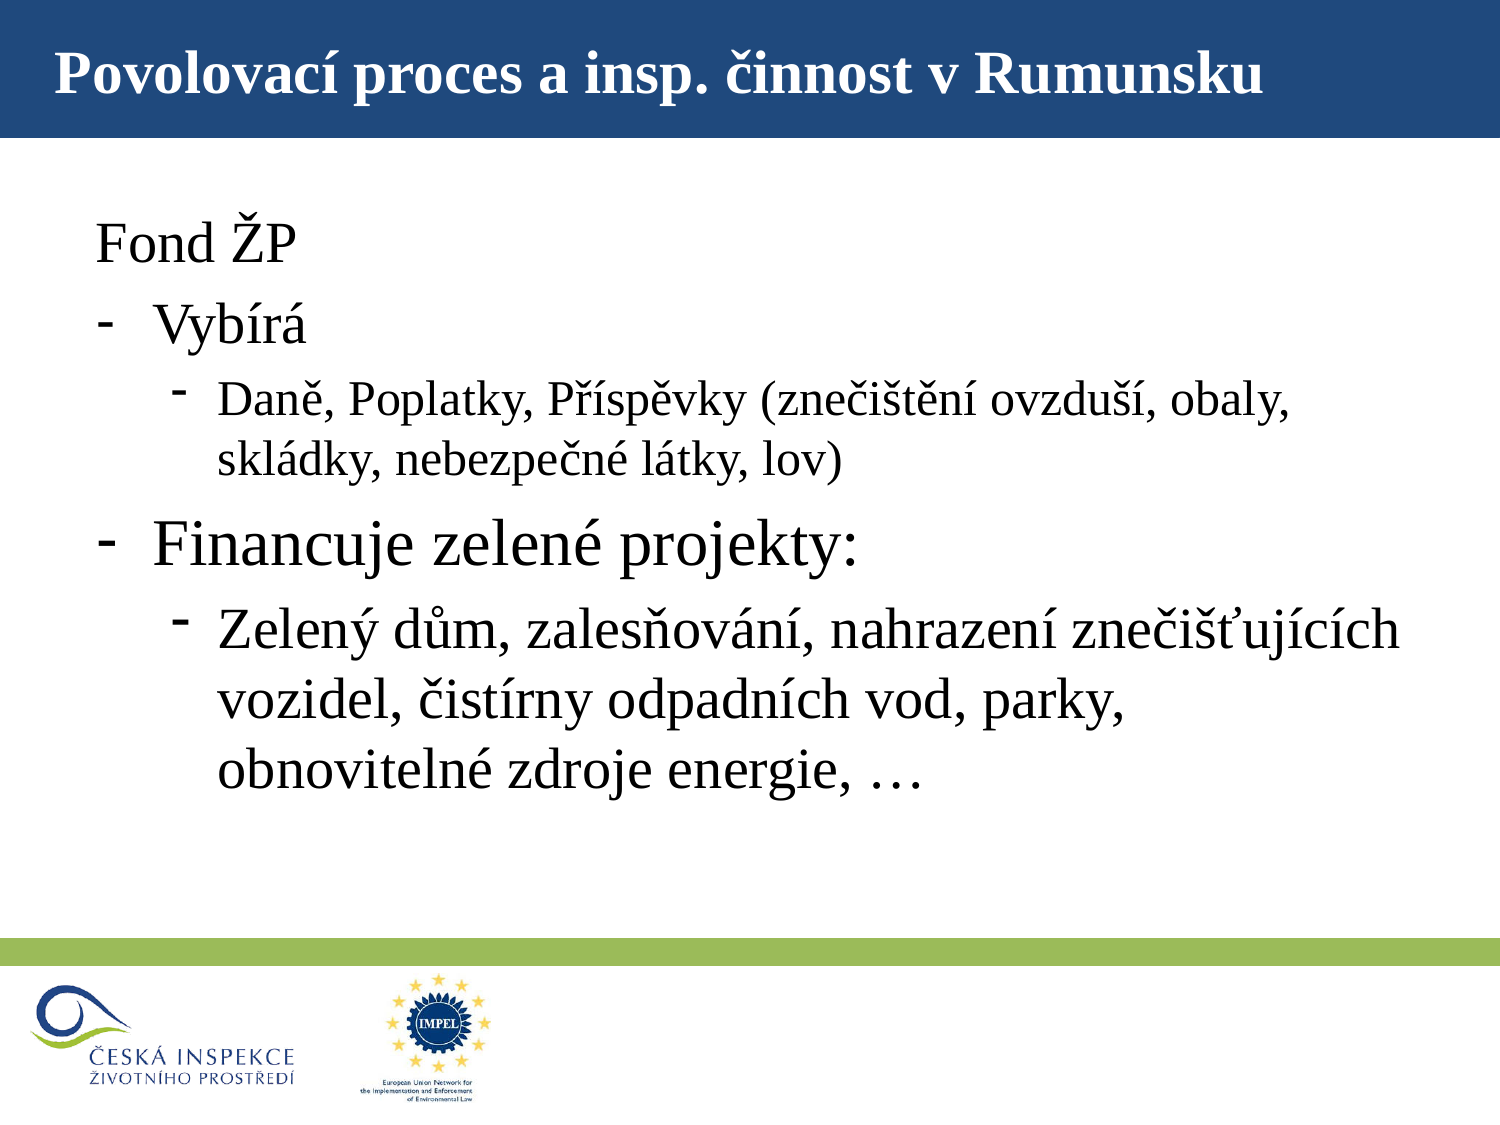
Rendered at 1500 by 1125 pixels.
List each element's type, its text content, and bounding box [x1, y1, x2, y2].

picture [359, 973, 491, 1103]
title Povolovací proces a insp. činnost v Rumunsku [0, 0, 1500, 138]
list Fond ŽP Vybírá Daně, Poplatky, Příspěvky (znečištění ovzduší, obaly, skládky, nebezpečné látky, lov) Financuje zelené projekty: Zelený dům, zalesňování, nahrazení znečišťujících vozidel, čistírny odpadních vod, parky, obnovitelné zdroje energie, … [80, 196, 1431, 894]
text_box [0, 938, 1500, 966]
picture [26, 983, 301, 1094]
